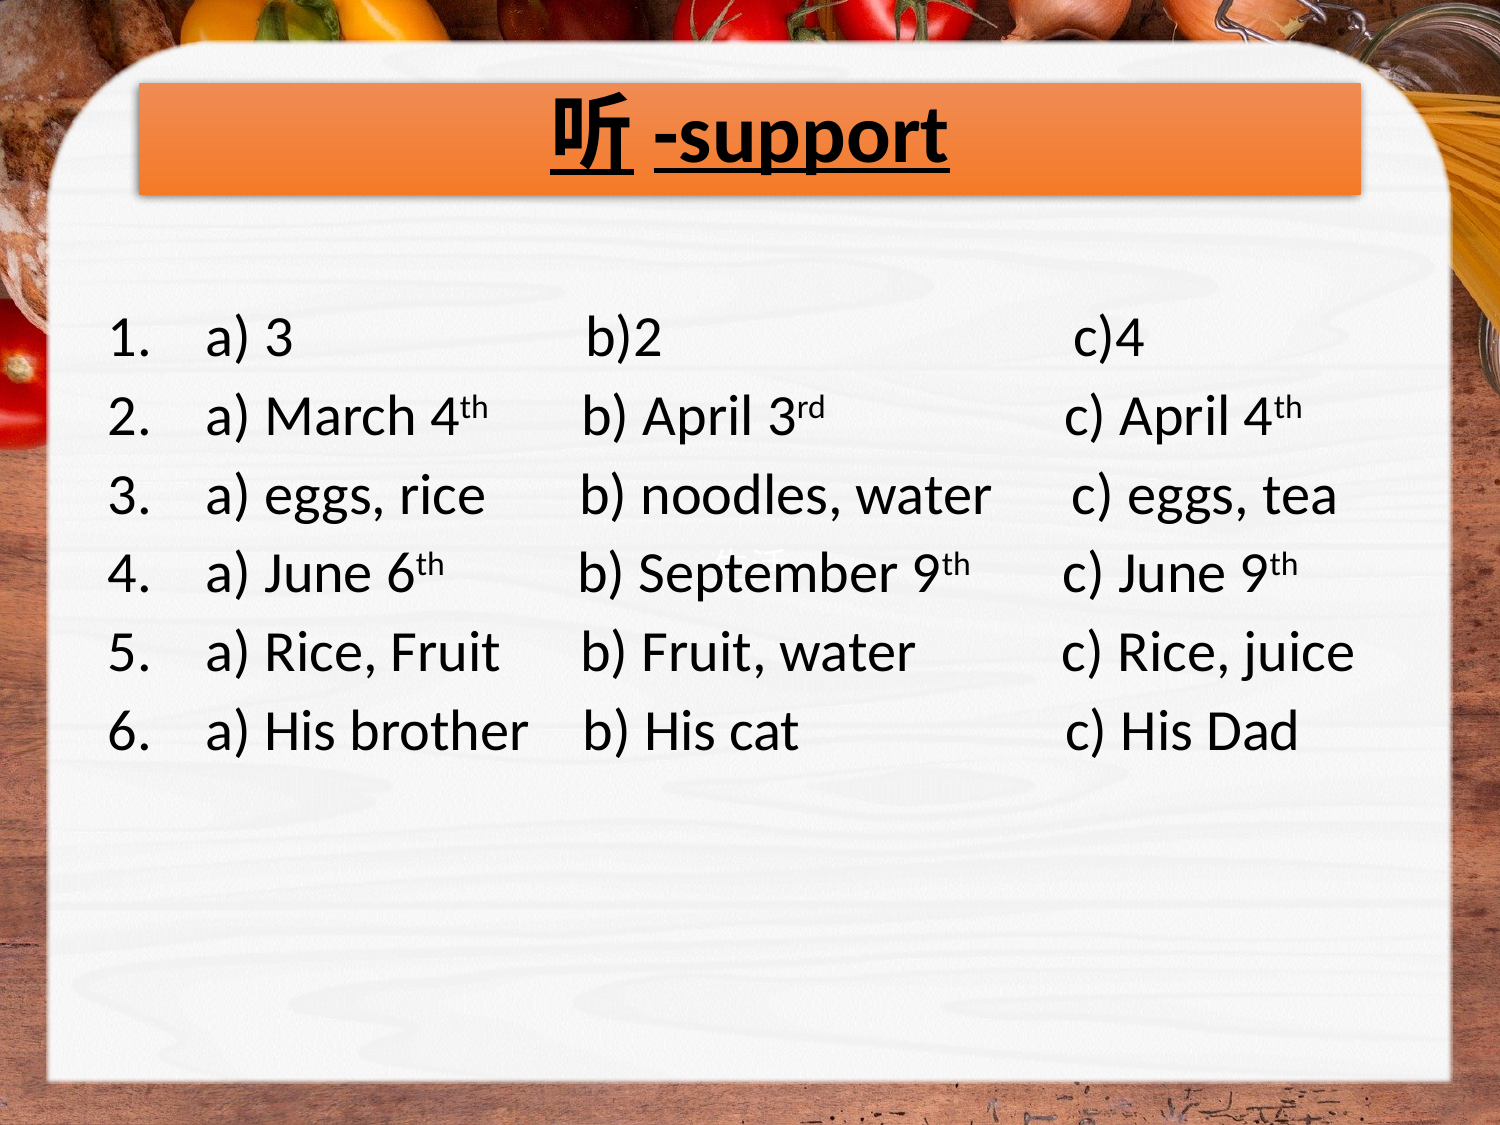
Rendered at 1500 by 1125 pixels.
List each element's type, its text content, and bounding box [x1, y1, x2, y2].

list a) 3 b)2 c)4 a) March 4th b) April 3rd c) April 4th a) eggs, rice b) noodles, water c) eggs, tea a) June 6th b) September 9th c) June 9th a) Rice, Fruit b) Fruit, water c) Rice, juice a) His brother b) His cat c) His Dad [93, 299, 1500, 1042]
picture [0, 0, 1500, 1125]
title 听-support [139, 83, 1361, 195]
